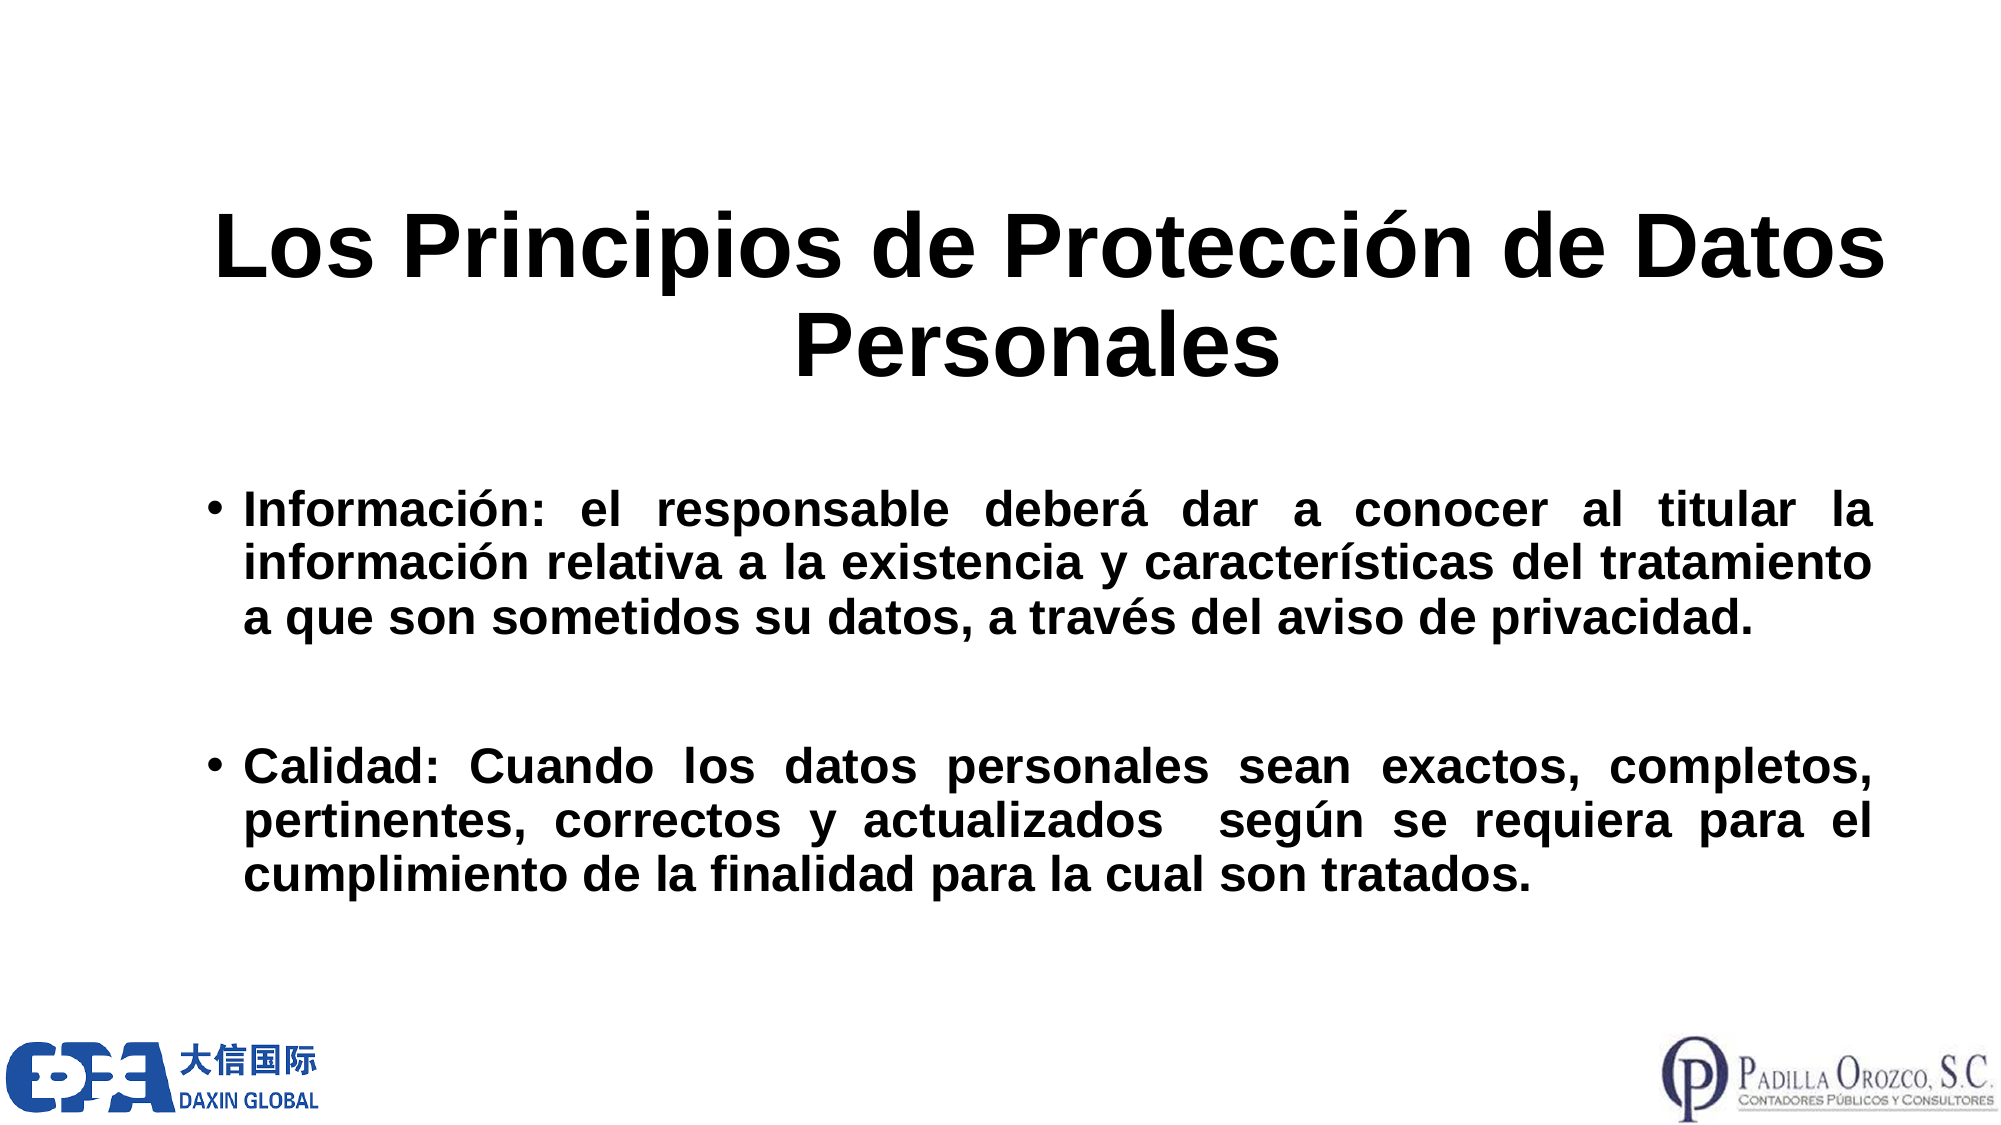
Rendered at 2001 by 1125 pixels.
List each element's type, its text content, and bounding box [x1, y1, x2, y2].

title Los Principios de Protección de Datos Personales [191, 111, 1912, 484]
list Información: el responsable deberá dar a conocer al titular la información relativa a la existencia y características del tratamiento a que son sometidos su datos, a través del aviso de privacidad. Calidad: Cuando los datos personales sean exactos, completos, pertinentes, correctos y actualizados según se requiera para el cumplimiento de la finalidad para la cual son tratados. [191, 308, 1890, 1078]
picture [1659, 1033, 2000, 1125]
picture [0, 1033, 321, 1125]
